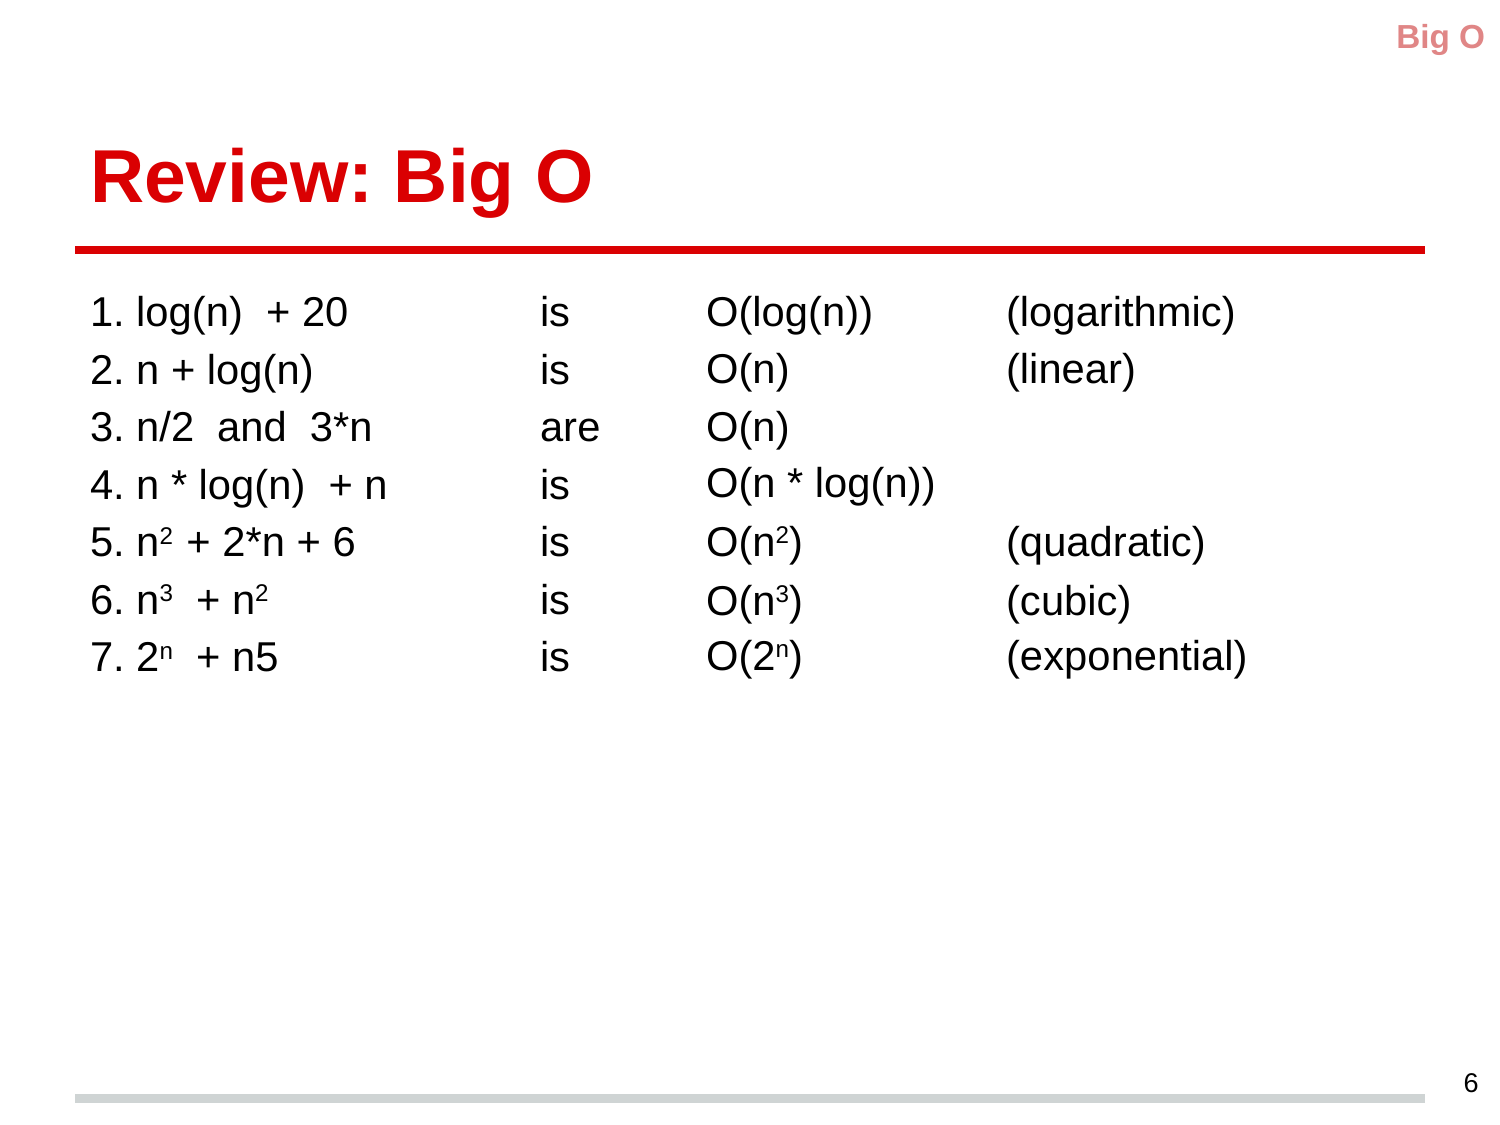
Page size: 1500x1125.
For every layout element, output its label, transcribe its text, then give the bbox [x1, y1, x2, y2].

text_box O(2n) (exponential) [691, 613, 1293, 687]
text_box Big O [1061, 0, 1500, 80]
title Review: Big O [75, 45, 1425, 233]
text_box O(n) [691, 384, 1293, 441]
text_box O(n2) (quadratic) [691, 499, 1293, 558]
text_box O(n) (linear) [691, 327, 1293, 384]
list 1. log(n) + 20 is 2. n + log(n) is 3. n/2 and 3*n are 4. n * log(n) + n is 5. n2 + 2*n + 6 is 6. n3 + n2 is 7. 2n + n5 is [75, 262, 637, 1078]
text_box O(log(n)) (logarithmic) [691, 270, 1293, 327]
text_box O(n * log(n)) [691, 441, 1293, 499]
text_box O(n3) (cubic) [691, 558, 1293, 613]
slide_number 6 [1403, 1038, 1494, 1125]
